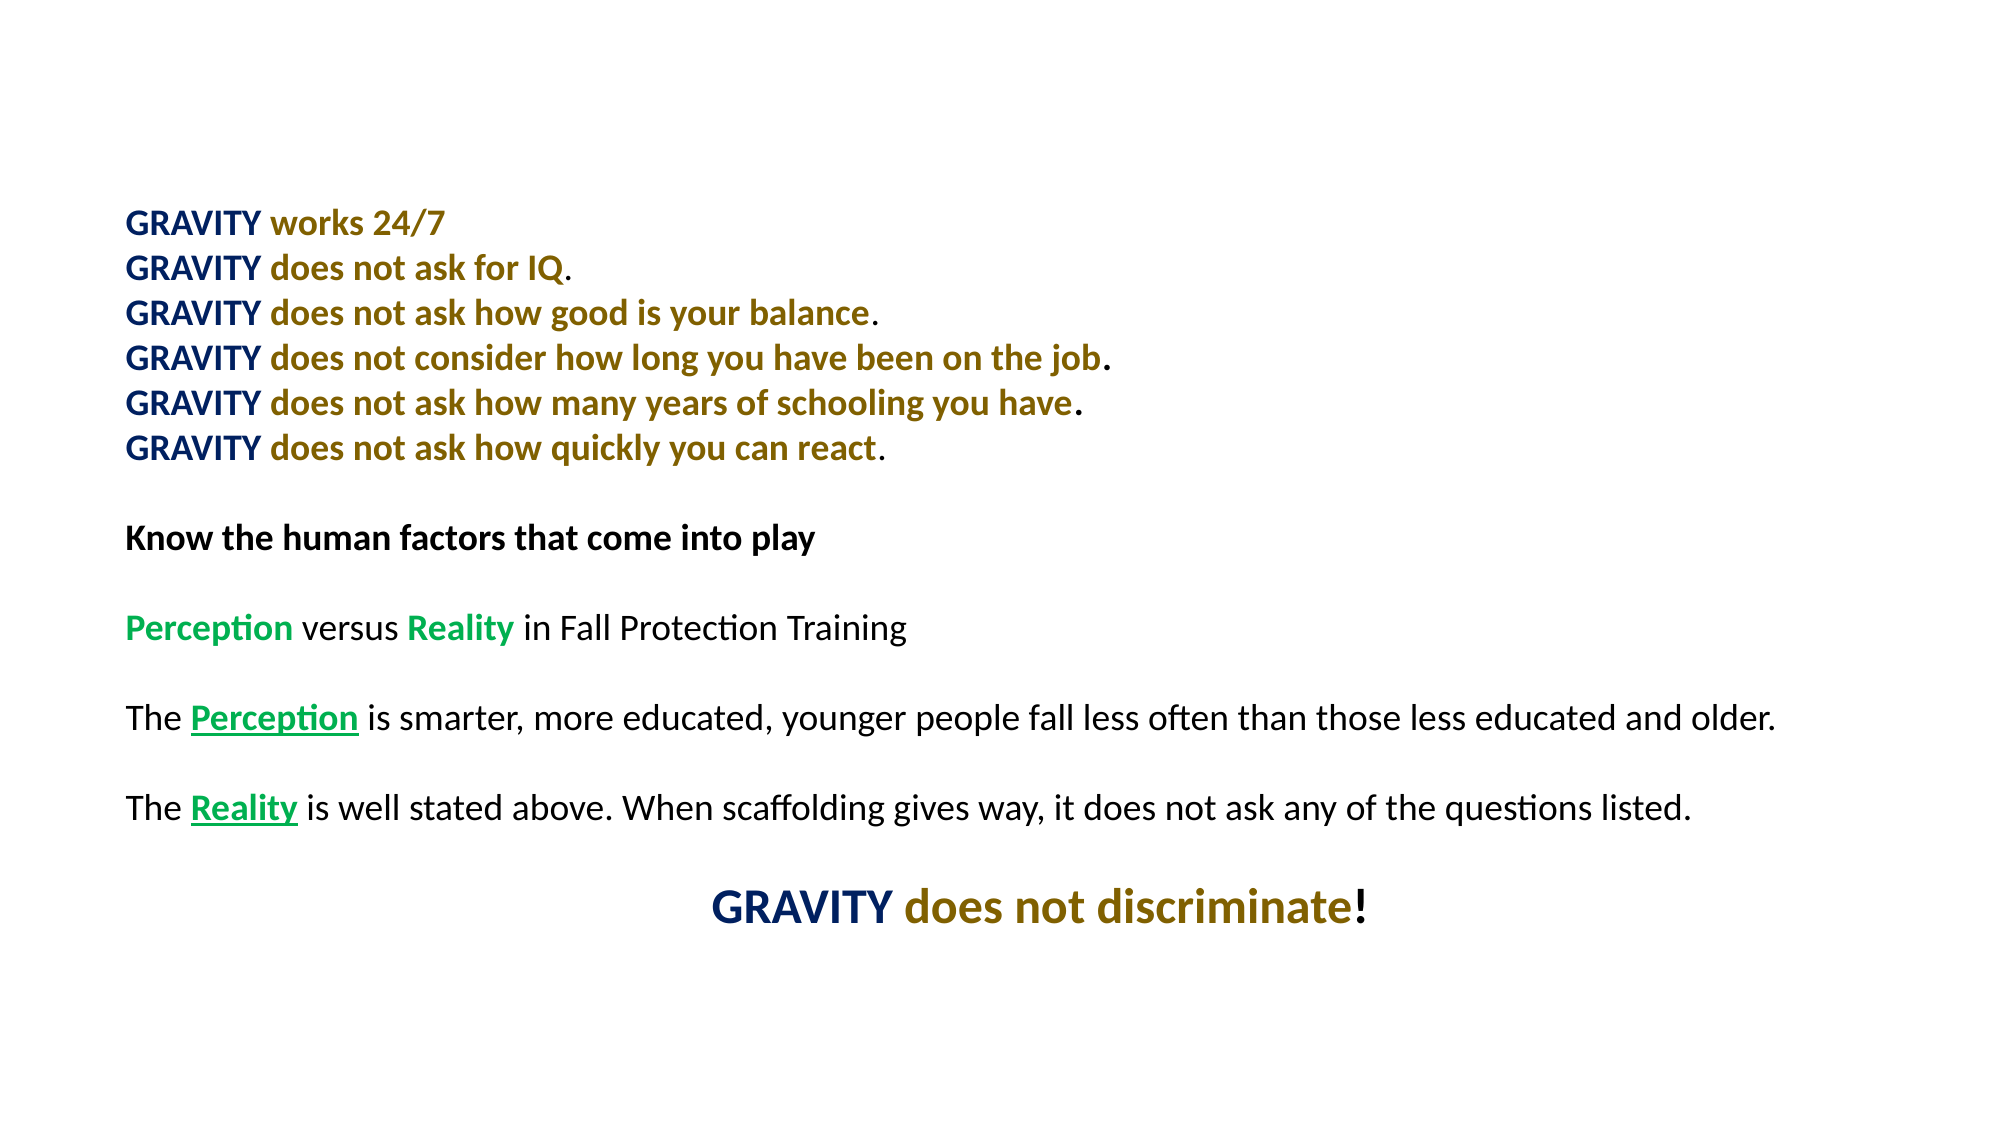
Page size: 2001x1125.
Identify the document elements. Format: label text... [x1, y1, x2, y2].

text_box GRAVITY works 24/7 GRAVITY does not ask for IQ. GRAVITY does not ask how good is your balance. GRAVITY does not consider how long you have been on the job. GRAVITY does not ask how many years of schooling you have. GRAVITY does not ask how quickly you can react. Know the human factors that come into play Perception versus Reality in Fall Protection Training The Perception is smarter, more educated, younger people fall less often than those less educated and older. The Reality is well stated above. When scaffolding gives way, it does not ask any of the questions listed. GRAVITY does not discriminate! [110, 145, 1981, 941]
